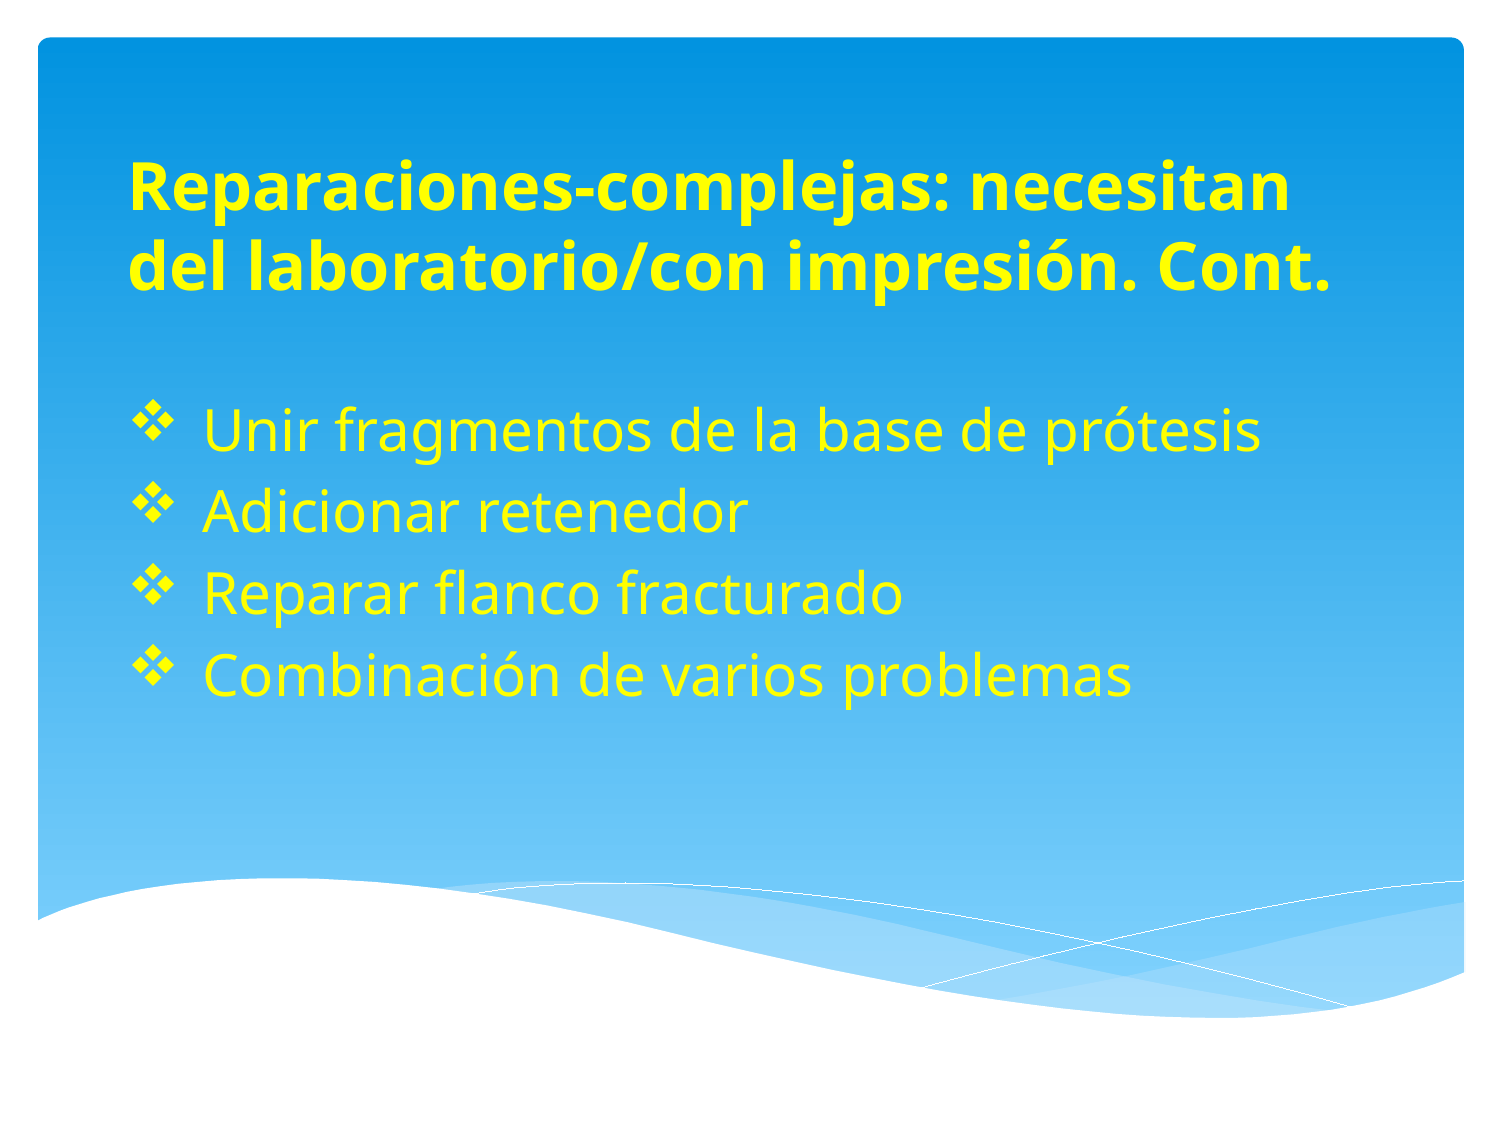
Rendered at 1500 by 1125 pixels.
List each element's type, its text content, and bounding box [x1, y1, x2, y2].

title Reparaciones-complejas: necesitan del laboratorio/con impresión. Cont. [112, 19, 1388, 312]
subtitle Unir fragmentos de la base de prótesis Adicionar retenedor Reparar flanco fracturado Combinación de varios problemas [112, 385, 1412, 627]
